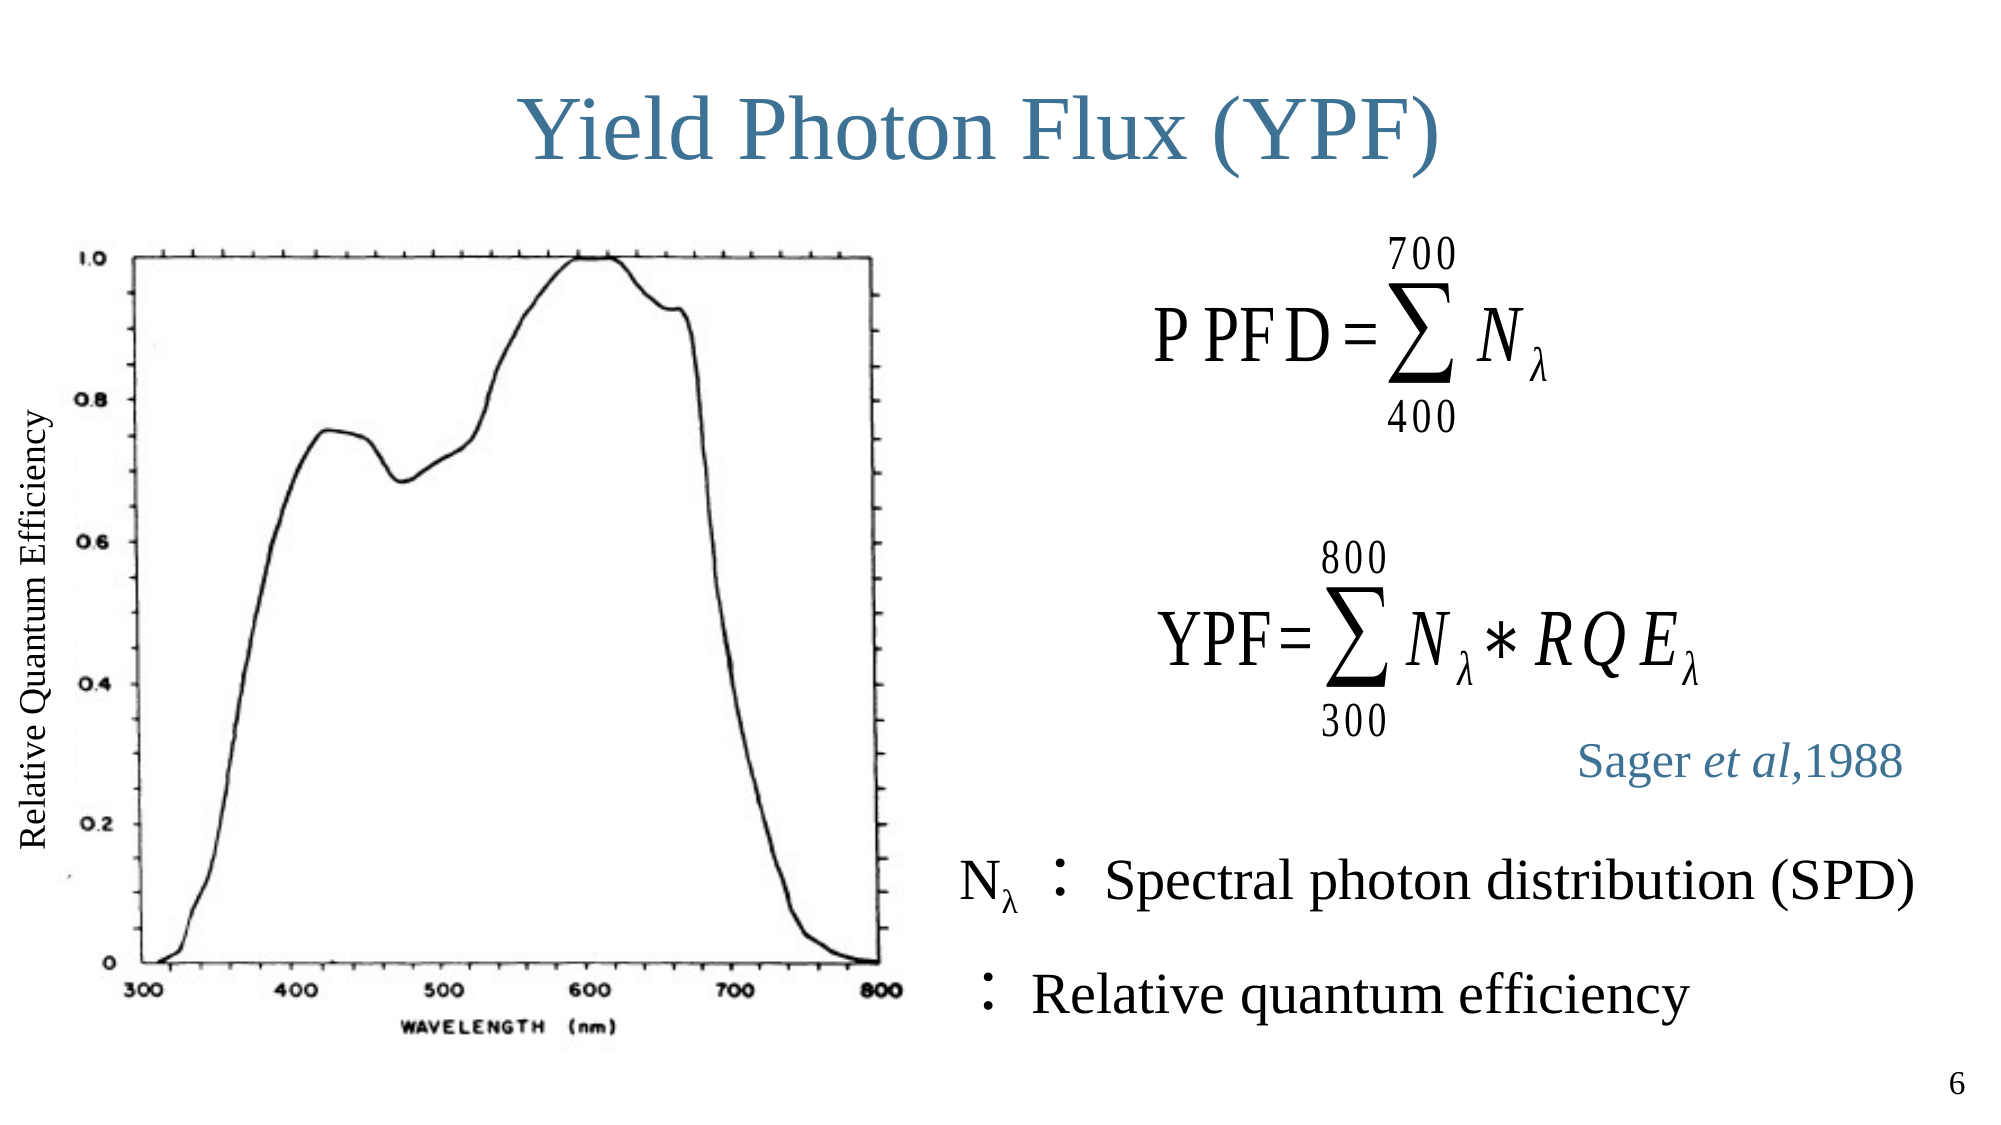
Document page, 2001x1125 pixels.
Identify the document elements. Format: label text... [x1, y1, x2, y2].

text_box Sager et al,1988 [1562, 720, 1919, 796]
slide_number 6 [1530, 1051, 1981, 1112]
text_box Yield Photon Flux (YPF) [41, 60, 1959, 186]
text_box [0, 223, 921, 1052]
